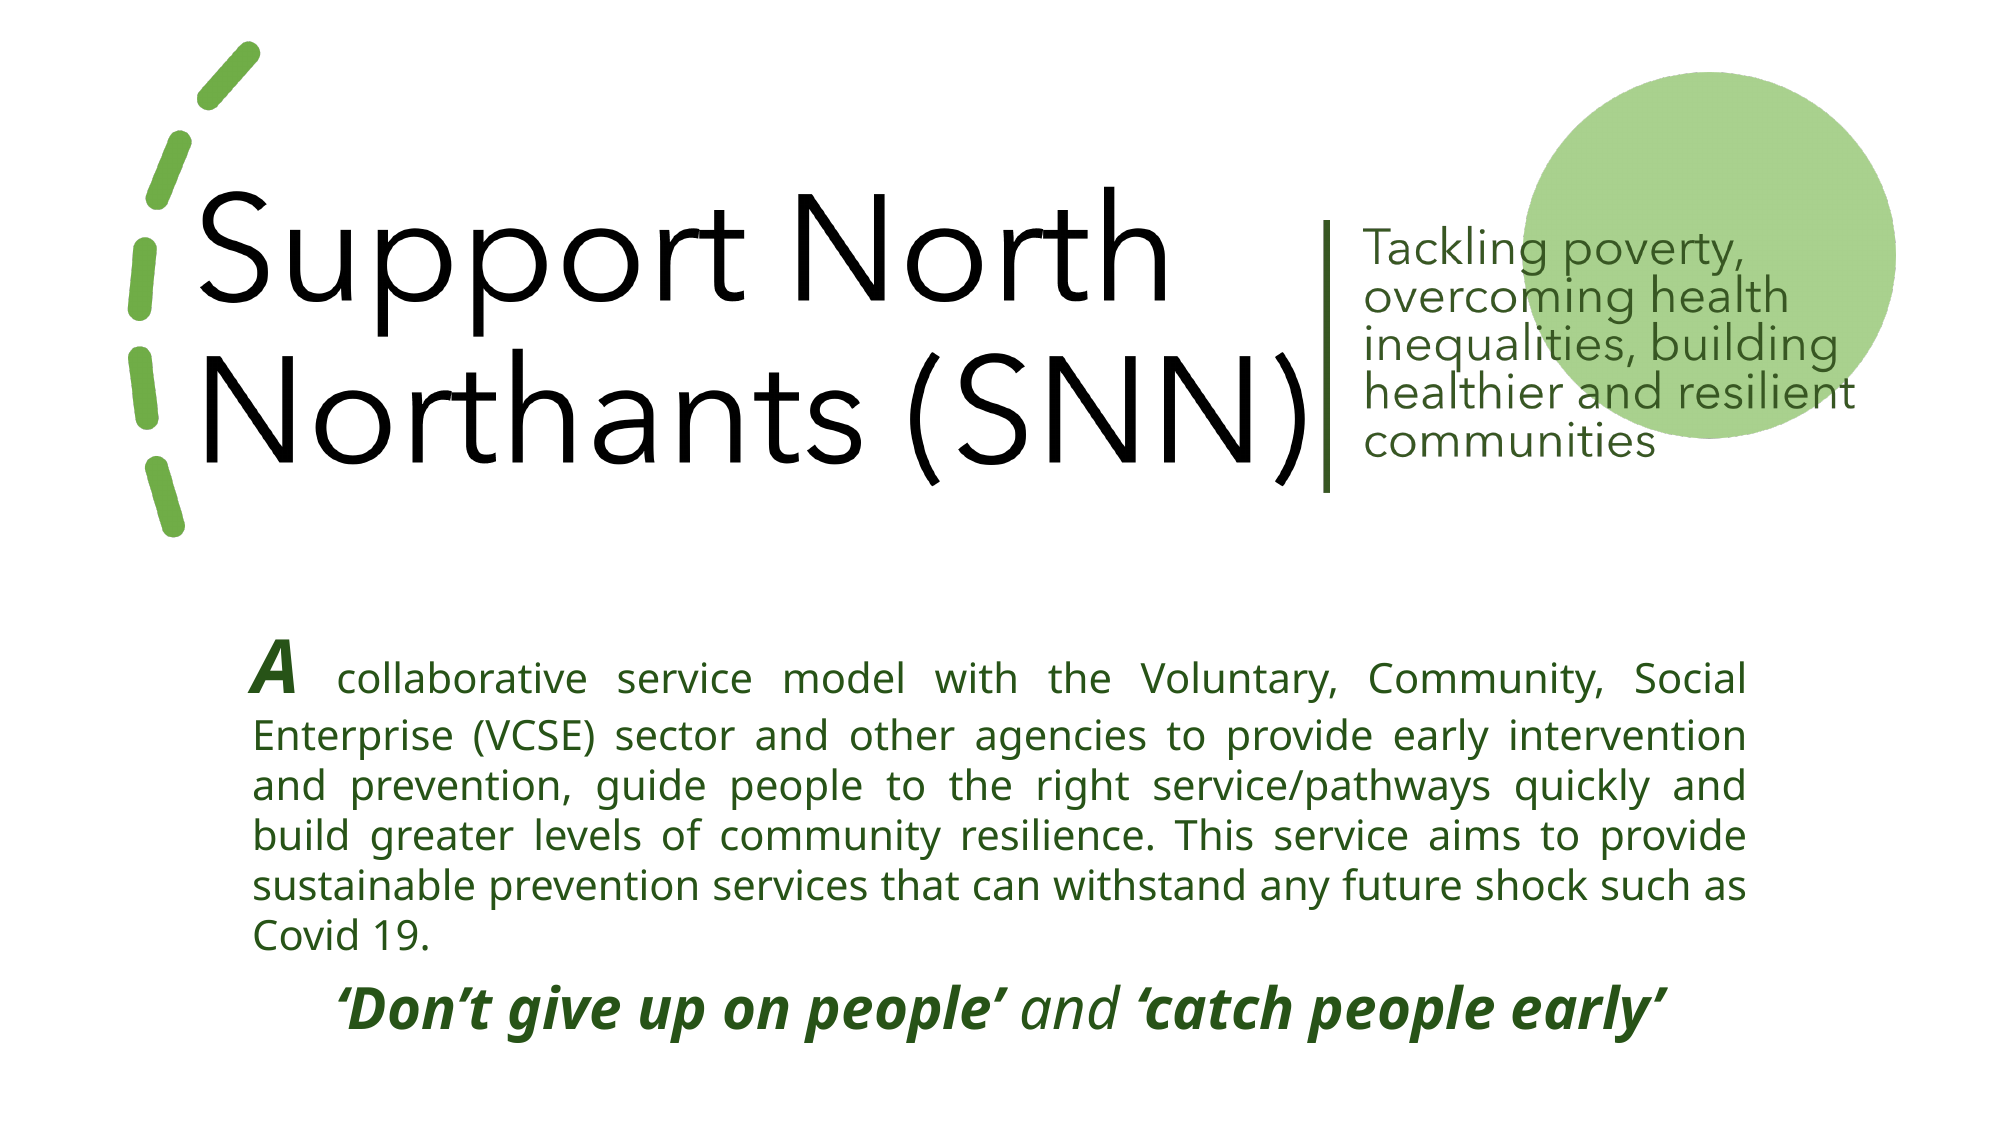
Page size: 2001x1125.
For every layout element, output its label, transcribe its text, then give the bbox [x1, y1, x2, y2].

text_box A collaborative service model with the Voluntary, Community, Social Enterprise (VCSE) sector and other agencies to provide early intervention and prevention, guide people to the right service/pathways quickly and build greater levels of community resilience. This service aims to provide sustainable prevention services that can withstand any future shock such as Covid 19. ‘Don’t give up on people’ and ‘catch people early’ [237, 611, 1763, 1049]
picture [101, 40, 1899, 608]
